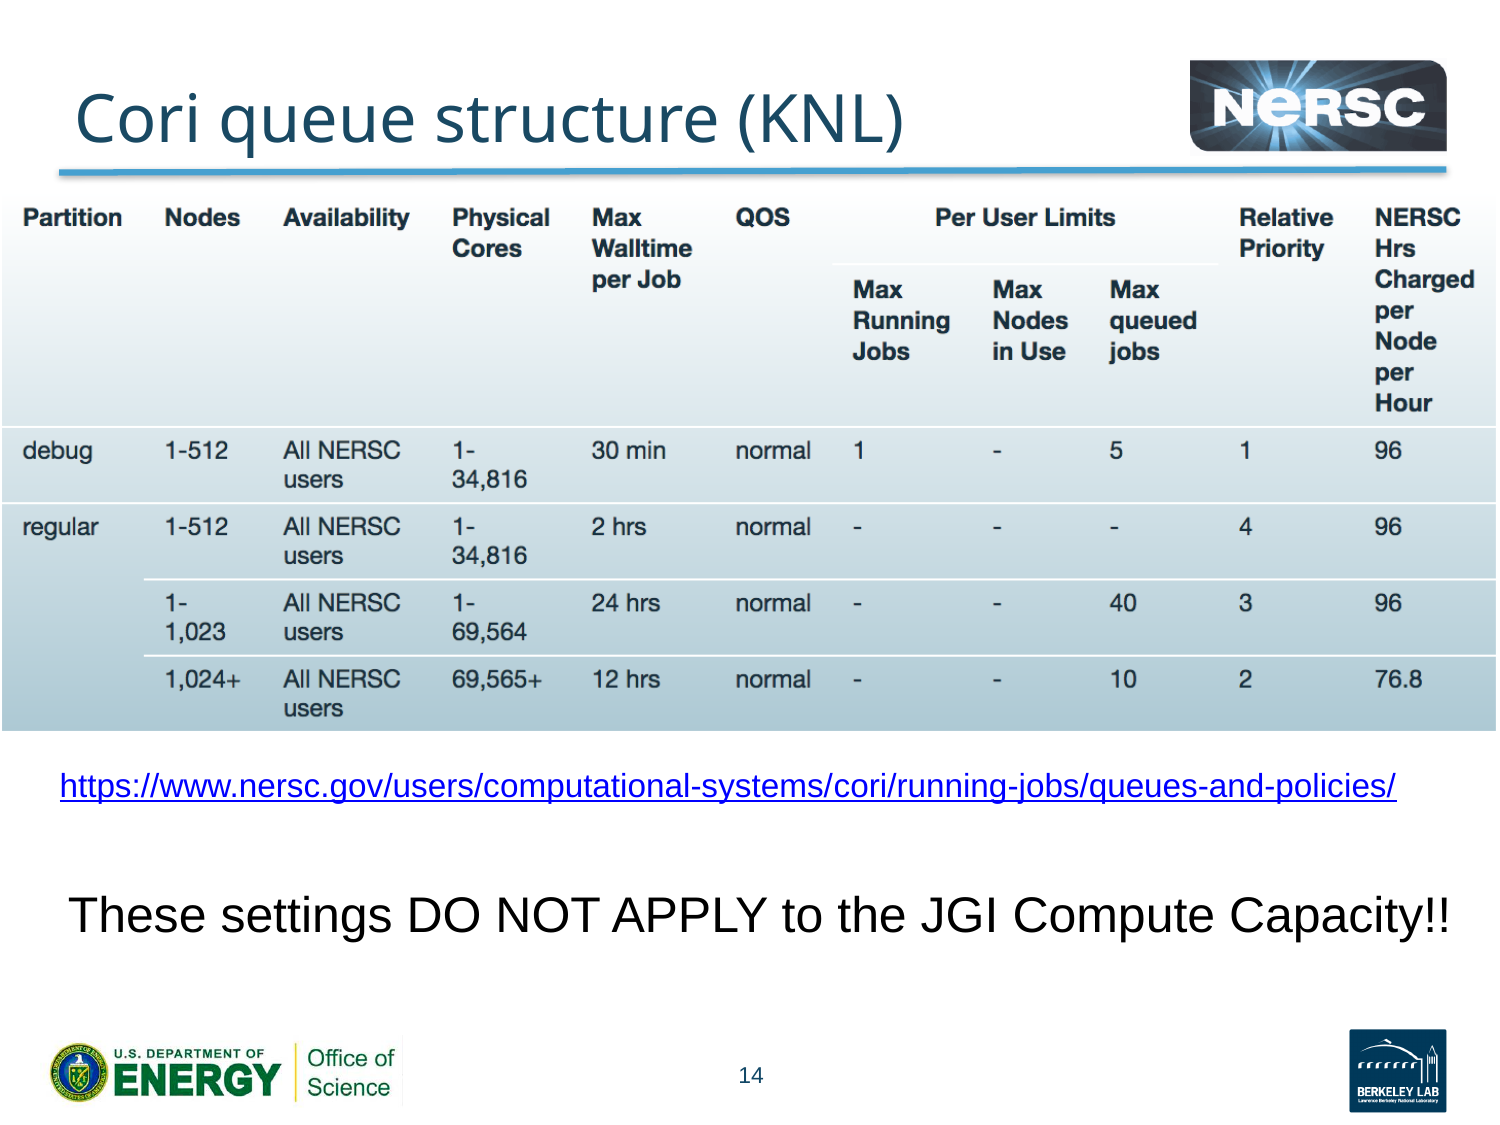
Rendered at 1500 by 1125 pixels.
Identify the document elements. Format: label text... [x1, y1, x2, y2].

picture [1349, 1029, 1447, 1113]
picture [40, 1029, 403, 1113]
text_box These settings DO NOT APPLY to the JGI Compute Capacity!! [53, 875, 1468, 951]
slide_number 14 [675, 1044, 828, 1105]
text_box https://www.nersc.gov/users/computational-systems/cori/running-jobs/queues-and-policies/ [44, 757, 1483, 812]
picture [1190, 58, 1447, 156]
title Cori queue structure (KNL) [59, 29, 1178, 156]
picture [0, 191, 1500, 733]
